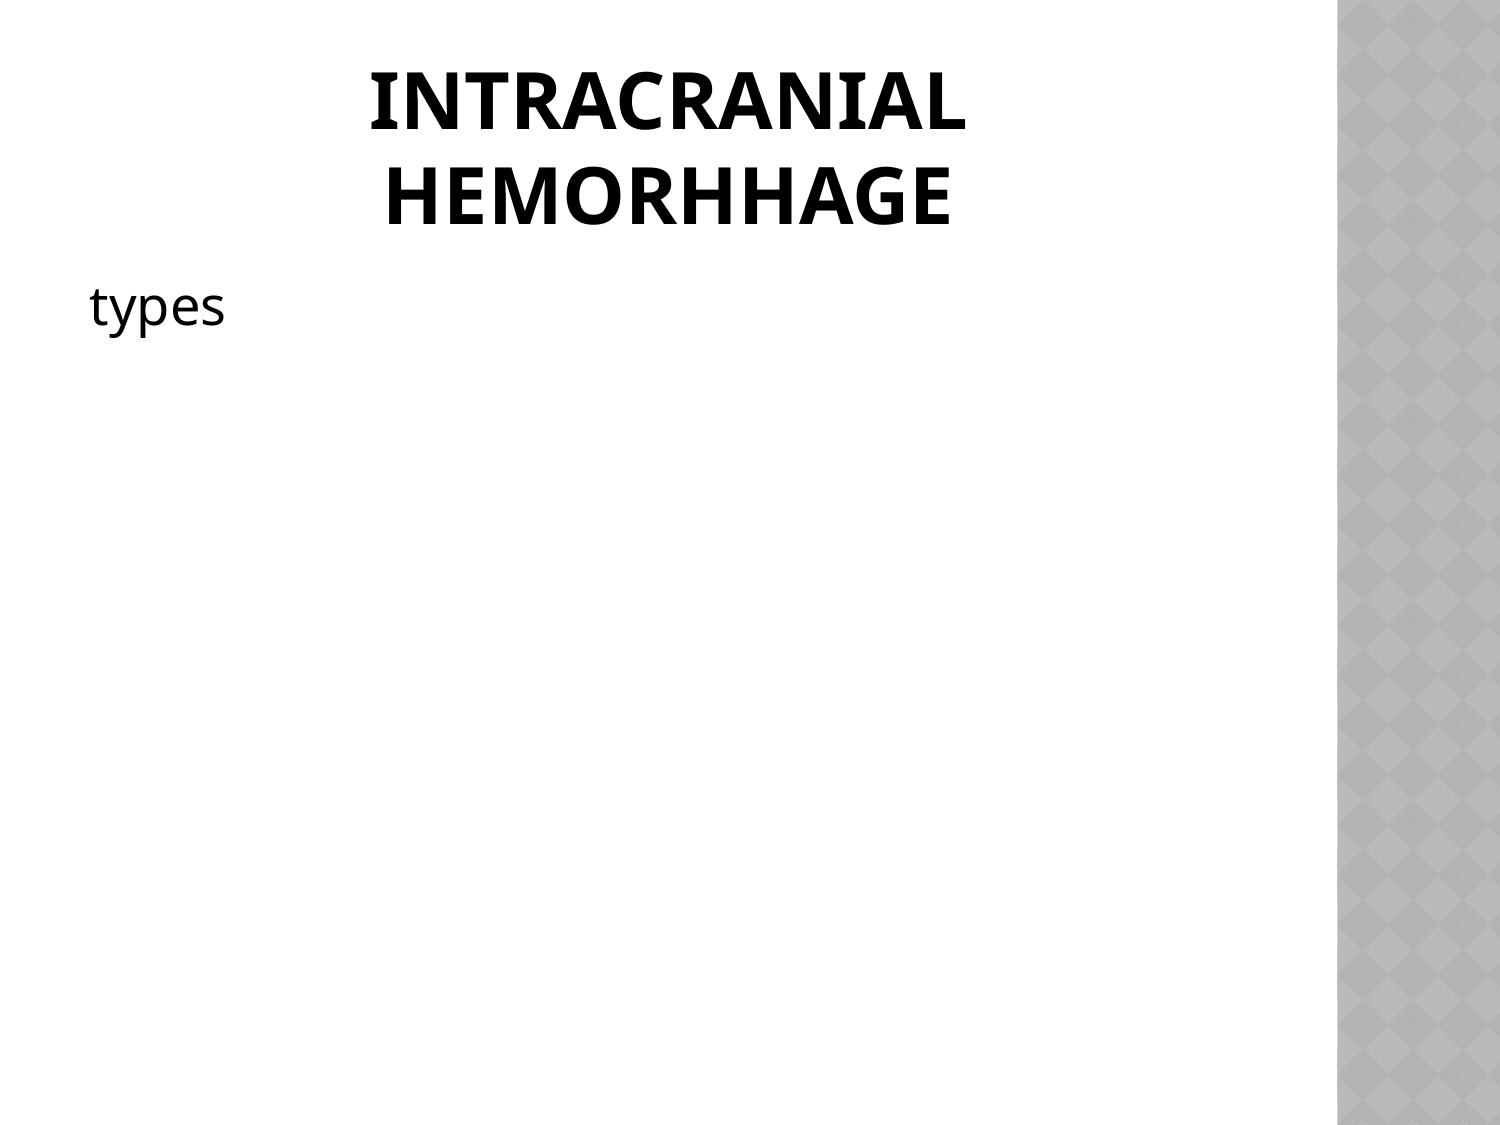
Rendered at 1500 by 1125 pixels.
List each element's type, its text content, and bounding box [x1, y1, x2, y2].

list types [75, 264, 1263, 1059]
title Intracranial hemorhhage [75, 52, 1263, 240]
